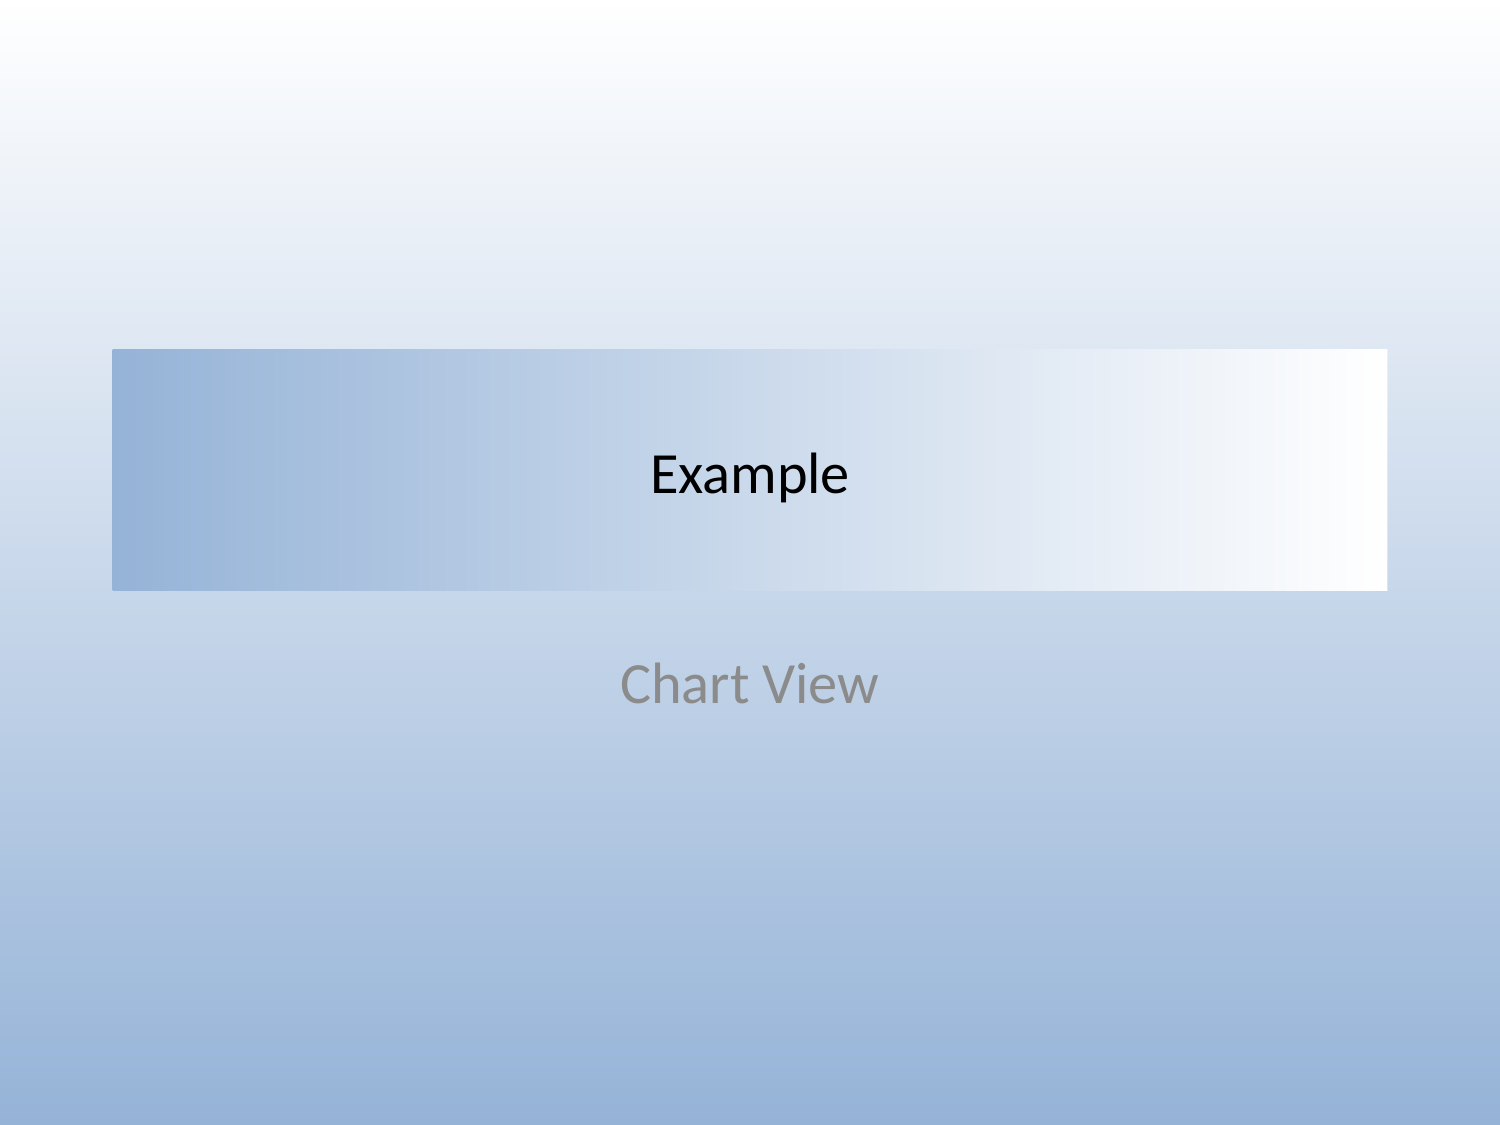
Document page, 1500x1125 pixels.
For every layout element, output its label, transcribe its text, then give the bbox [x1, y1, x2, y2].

subtitle Chart View [225, 637, 1275, 925]
title Example [112, 349, 1388, 591]
